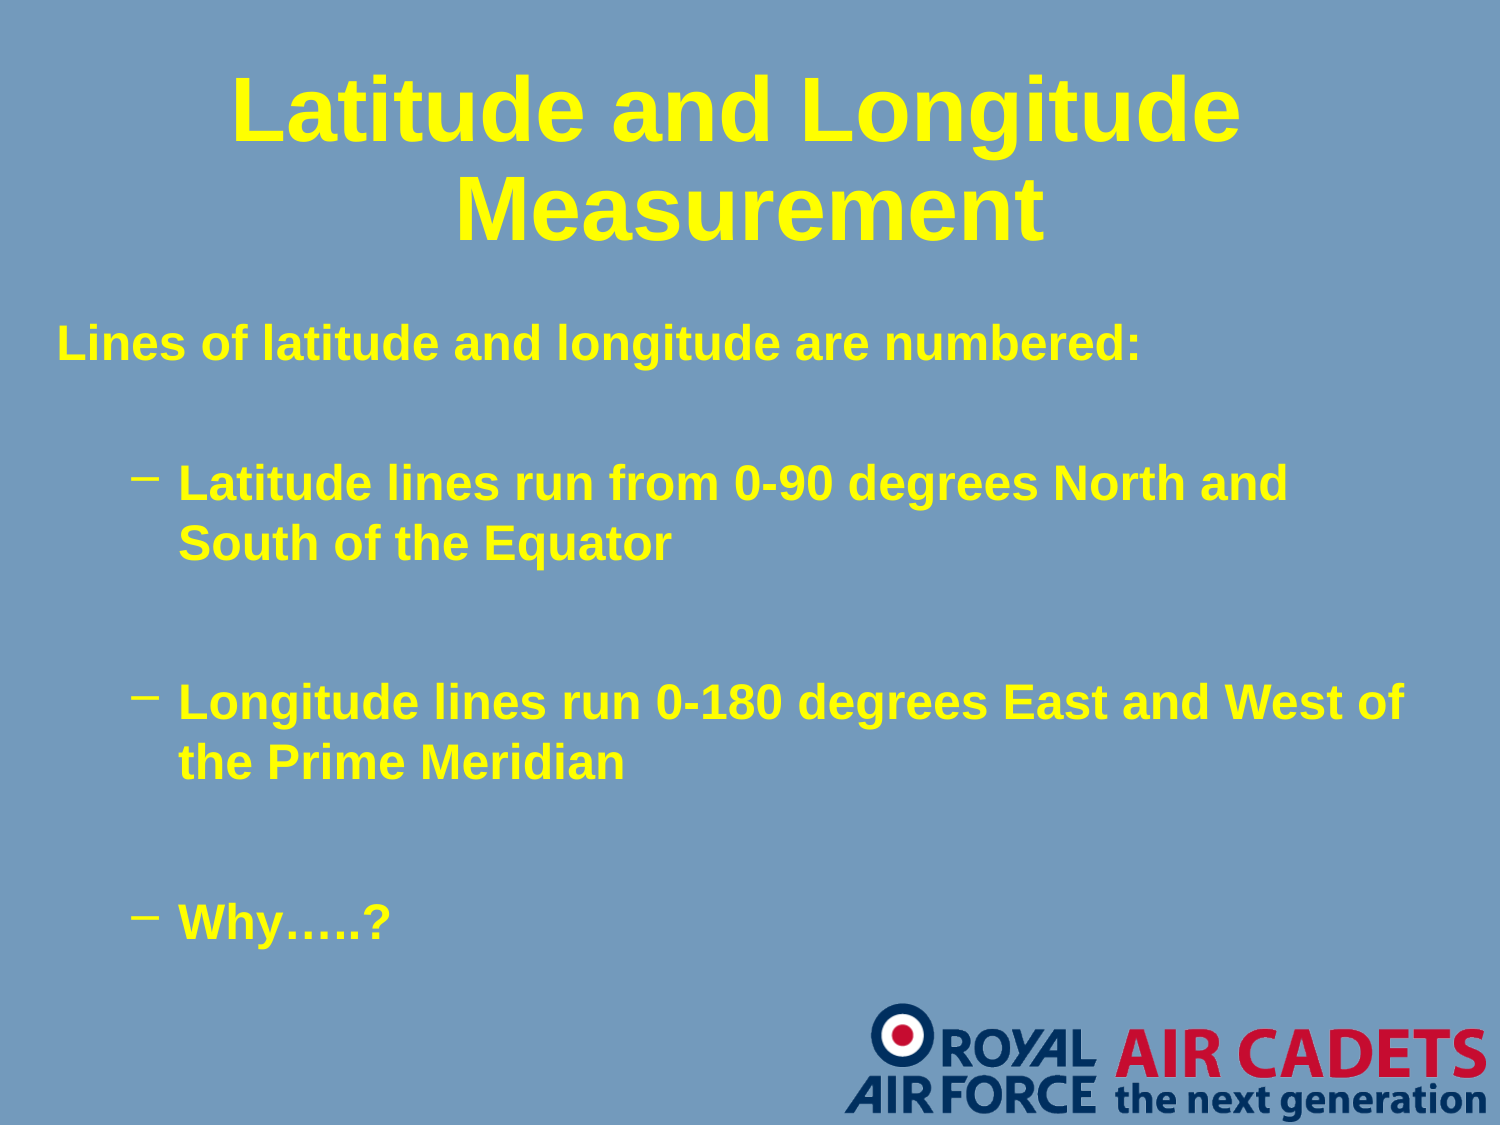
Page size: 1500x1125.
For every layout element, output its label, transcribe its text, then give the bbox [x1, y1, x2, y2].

title Latitude and Longitude Measurement [209, 54, 1290, 270]
picture [844, 1003, 1486, 1122]
list Lines of latitude and longitude are numbered: Latitude lines run from 0-90 degrees North and South of the Equator Longitude lines run 0-180 degrees East and West of the Prime Meridian Why…..? [41, 302, 1424, 936]
